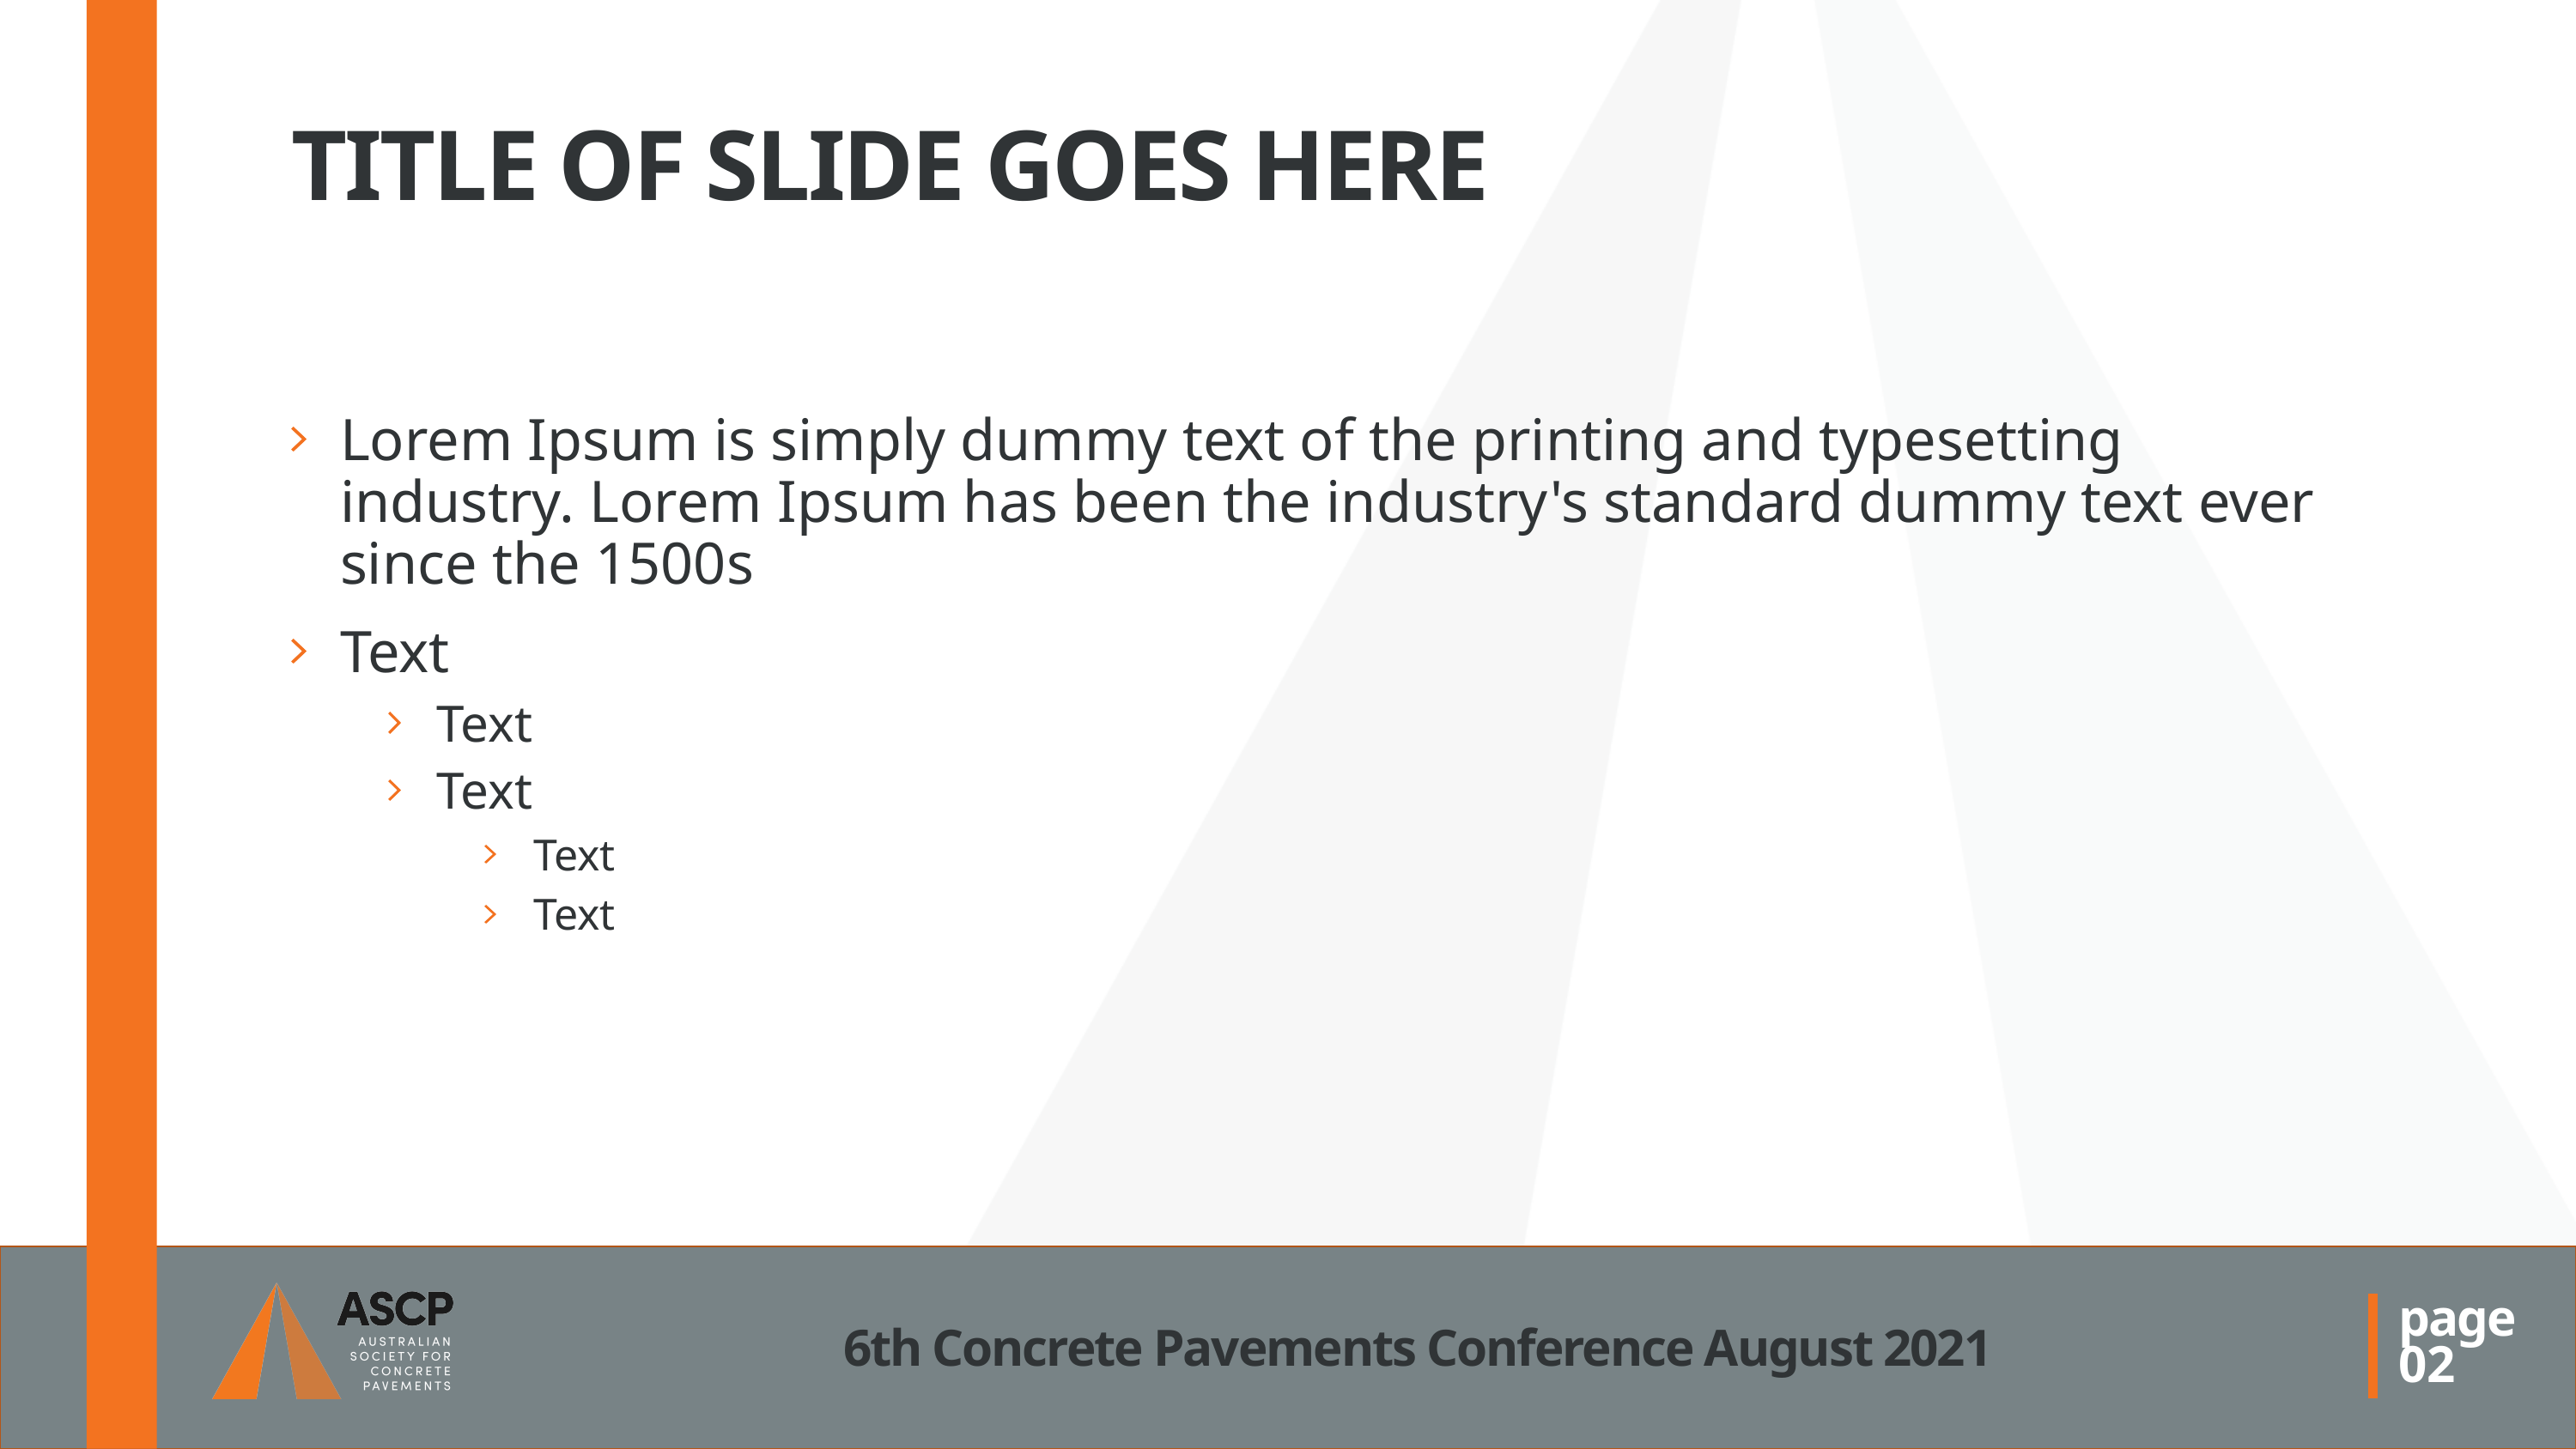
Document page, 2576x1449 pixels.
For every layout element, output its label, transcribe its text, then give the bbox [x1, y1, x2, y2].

picture [291, 427, 307, 452]
picture [484, 905, 496, 924]
picture [212, 1282, 453, 1399]
picture [388, 779, 401, 801]
title TITLE OF SLIDE GOES HERE [278, 72, 2408, 266]
picture [291, 639, 307, 664]
picture [388, 712, 401, 734]
slide_number page 02 [2398, 1297, 2555, 1395]
list Lorem Ipsum is simply dummy text of the printing and typesetting industry. Lorem Ipsum has been the industry's standard dummy text ever since the 1500s Text Text Text Text Text [278, 404, 2373, 1197]
footer 6th Concrete Pavements Conference August 2021 [508, 1297, 2327, 1395]
picture [484, 845, 496, 864]
